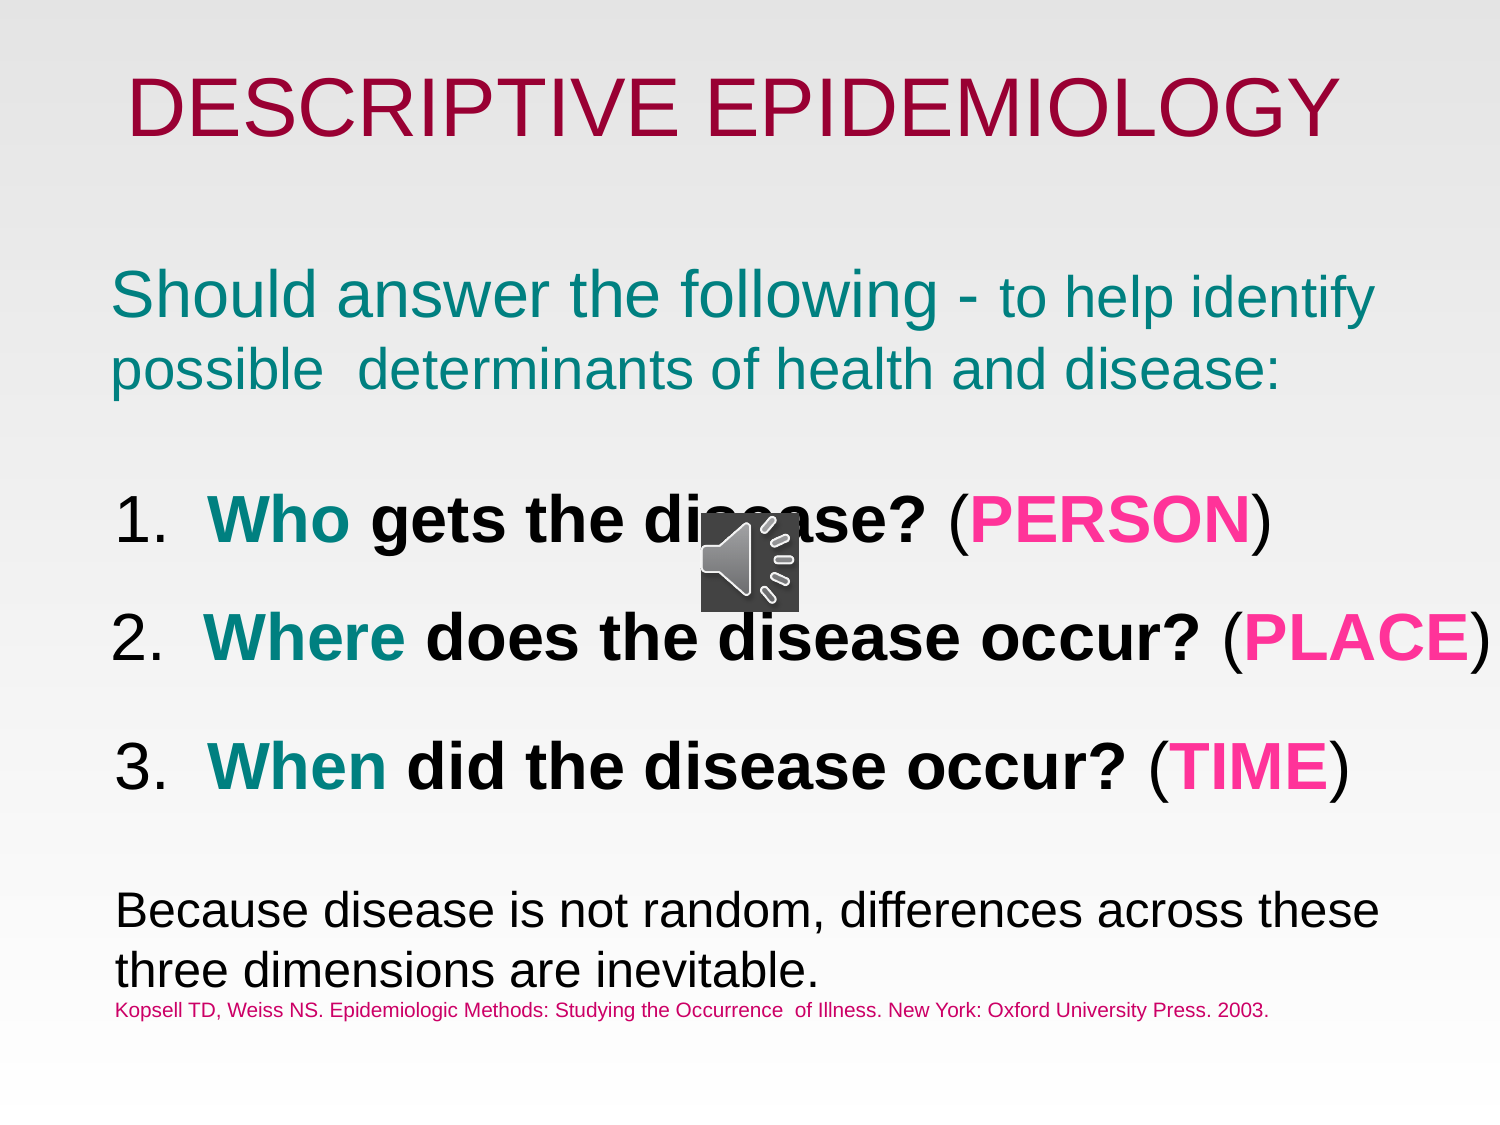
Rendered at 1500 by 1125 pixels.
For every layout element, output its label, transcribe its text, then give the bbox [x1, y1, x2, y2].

text_box 2. Where does the disease occur? (PLACE) [96, 586, 1500, 681]
picture [699, 512, 801, 613]
text_box 3. When did the disease occur? (TIME) [99, 715, 1471, 811]
text_box Because disease is not random, differences across these three dimensions are inevitable. Kopsell TD, Weiss NS. Epidemiologic Methods: Studying the Occurrence of Illness. New York: Oxford University Press. 2003. [100, 869, 1471, 1030]
text_box DESCRIPTIVE EPIDEMIOLOGY [112, 45, 1412, 161]
text_box Should answer the following - to help identify possible determinants of health and disease: [96, 243, 1459, 409]
text_box 1. Who gets the disease? (PERSON) [99, 467, 1459, 563]
